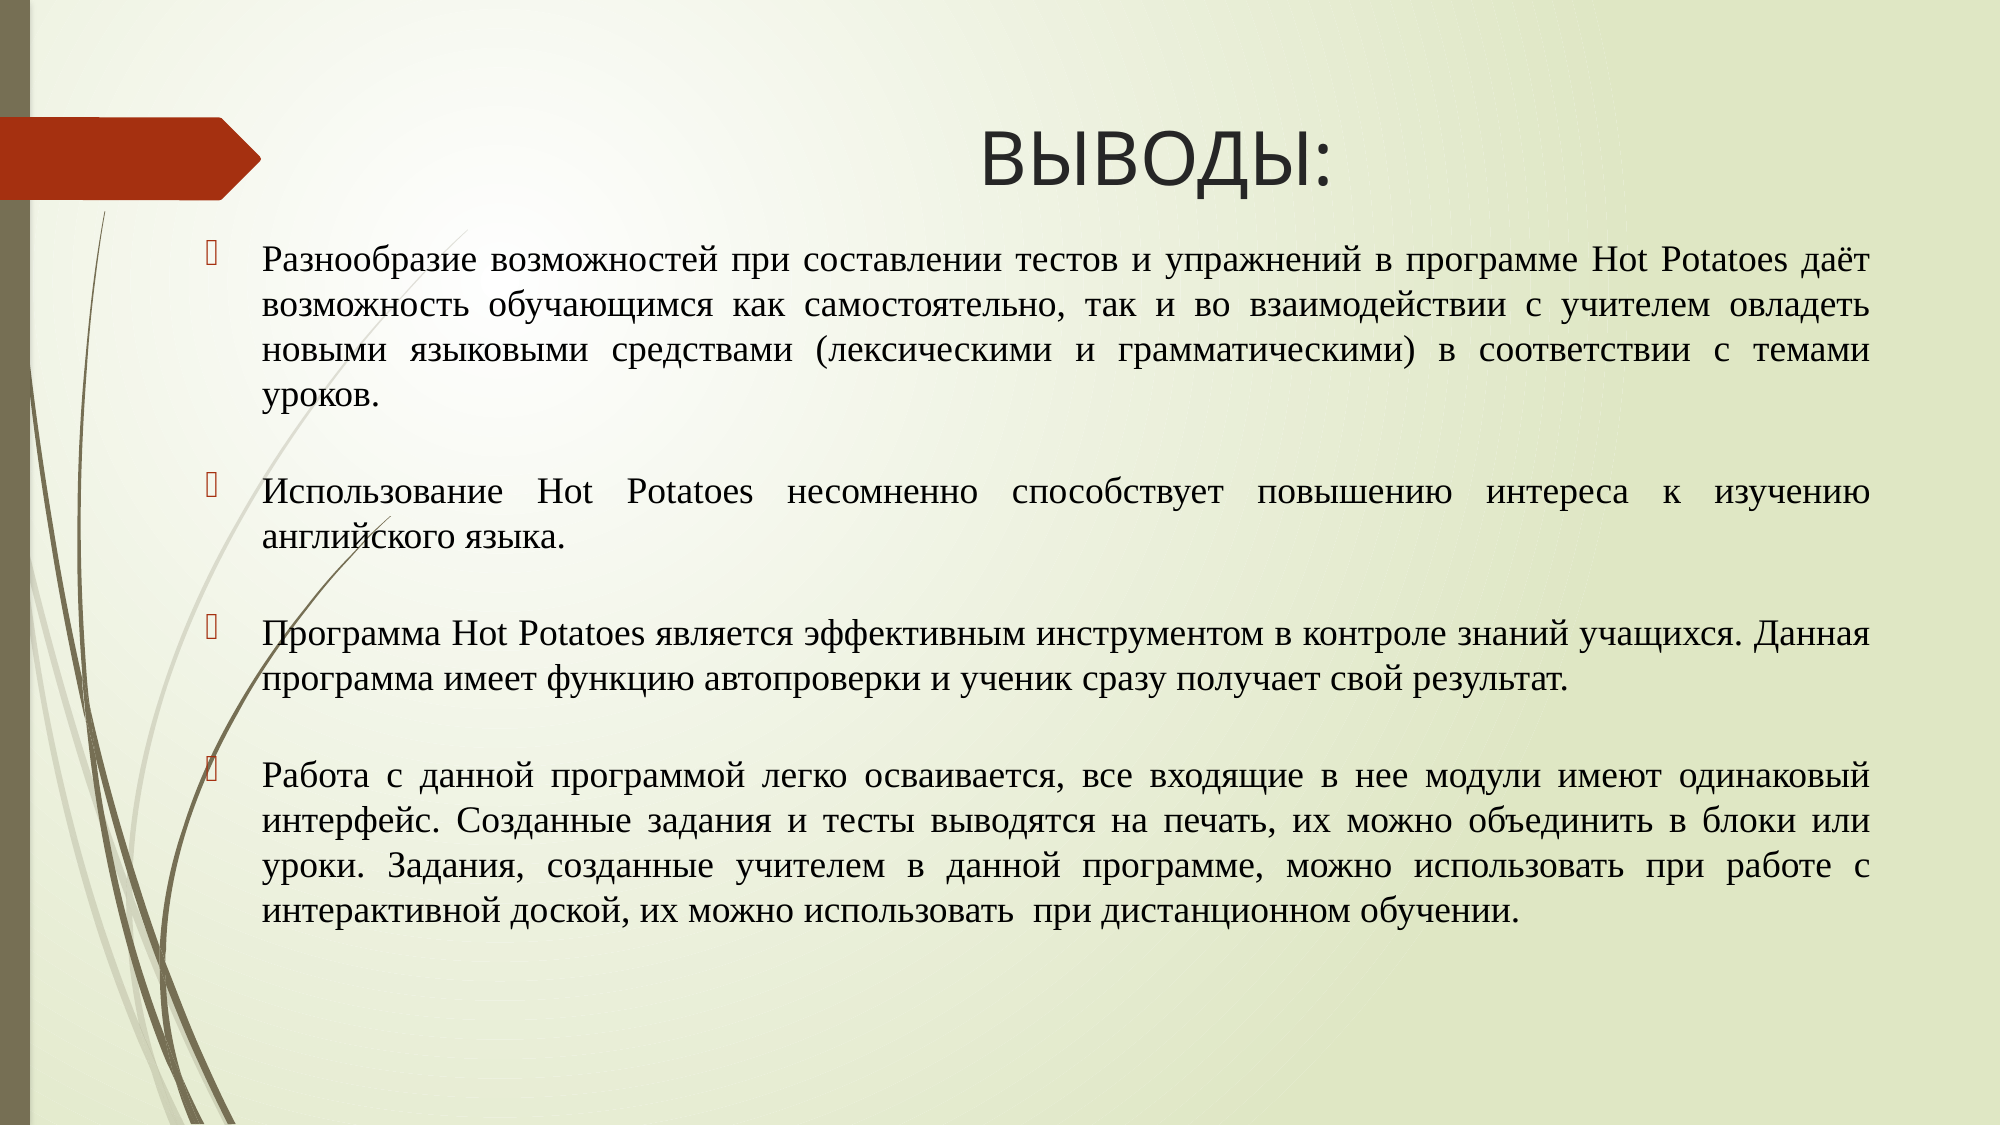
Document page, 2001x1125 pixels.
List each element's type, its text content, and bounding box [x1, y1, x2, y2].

title ВЫВОДЫ: [425, 102, 1888, 226]
list Разнообразие возможностей при составлении тестов и упражнений в программе Hot Potatoes даёт возможность обучающимся как самостоятельно, так и во взаимодействии с учителем овладеть новыми языковыми средствами (лексическими и грамматическими) в соответствии с темами уроков. Использование Hot Potatoes несомненно способствует повышению интереса к изучению английского языка. Программа Hot Potatoes является эффективным инструментом в контроле знаний учащихся. Данная программа имеет функцию автопроверки и ученик сразу получает свой результат. Работа с данной программой легко осваивается, все входящие в нее модули имеют одинаковый интерфейс. Созданные задания и тесты выводятся на печать, их можно объединить в блоки или уроки. Задания, созданные учителем в данной программе, можно использовать при работе с интерактивной доской, их можно использовать при дистанционном обучении. [190, 226, 1888, 970]
